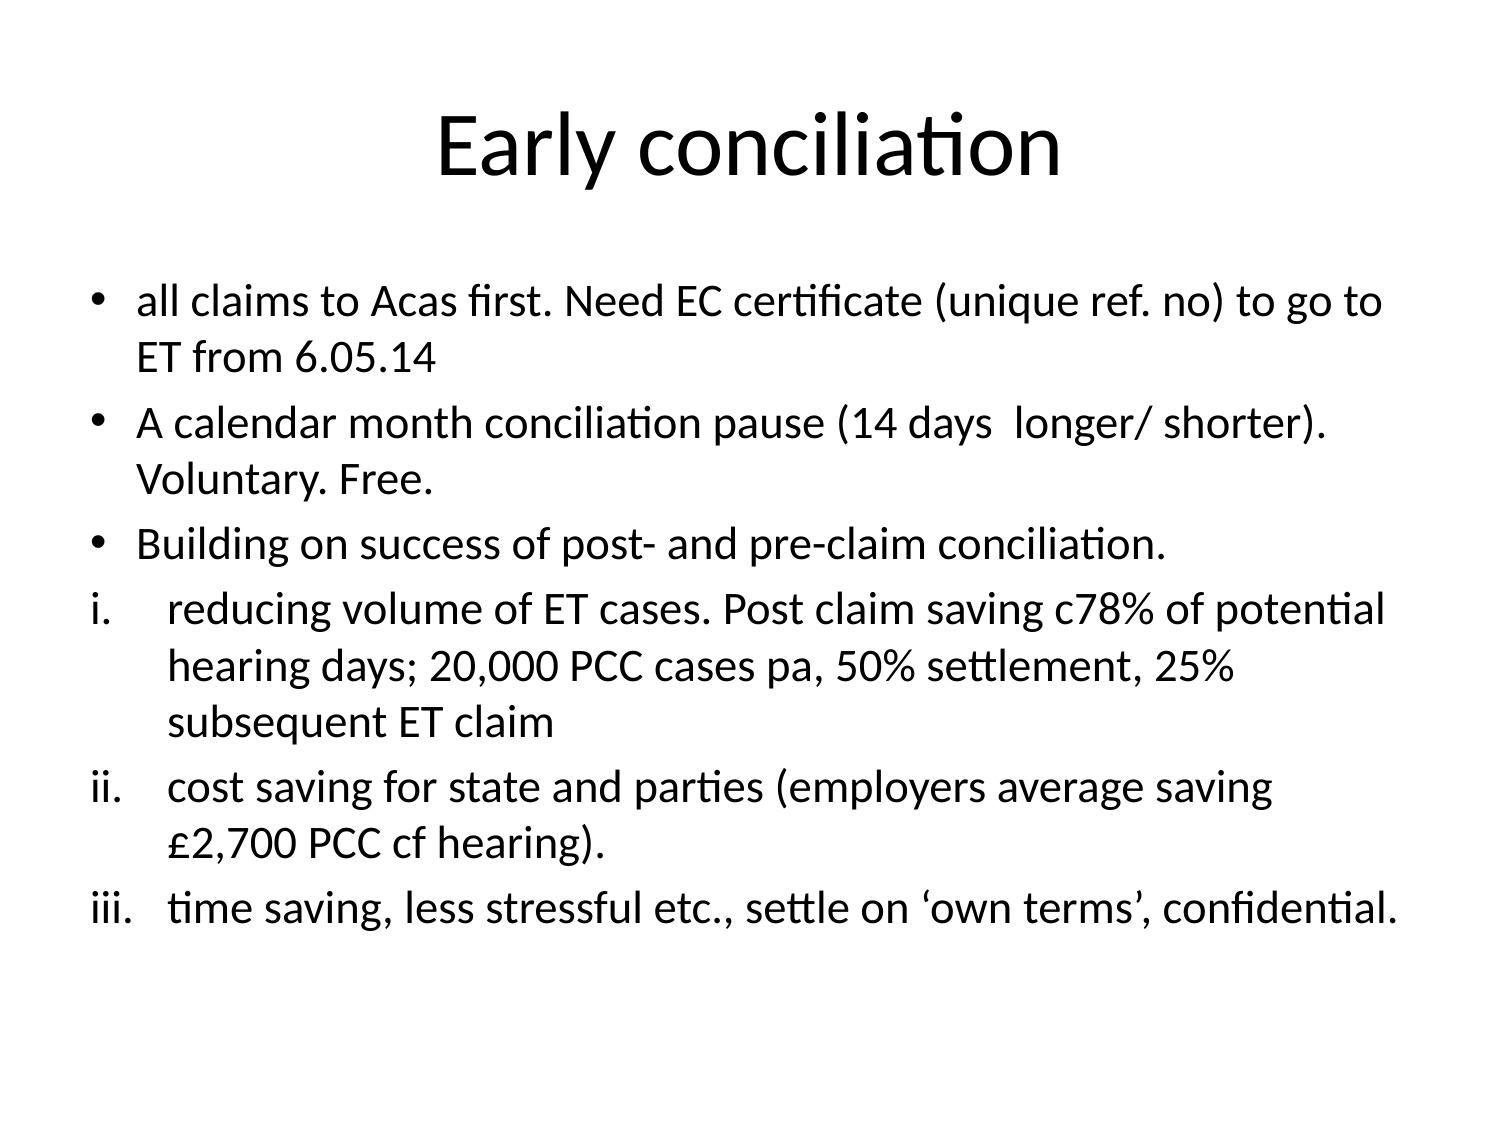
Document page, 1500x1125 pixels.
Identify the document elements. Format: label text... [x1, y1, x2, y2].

list all claims to Acas first. Need EC certificate (unique ref. no) to go to ET from 6.05.14 A calendar month conciliation pause (14 days longer/ shorter). Voluntary. Free. Building on success of post- and pre-claim conciliation. reducing volume of ET cases. Post claim saving c78% of potential hearing days; 20,000 PCC cases pa, 50% settlement, 25% subsequent ET claim cost saving for state and parties (employers average saving £2,700 PCC cf hearing). time saving, less stressful etc., settle on ‘own terms’, confidential. [75, 262, 1425, 1005]
title Early conciliation [75, 45, 1425, 233]
